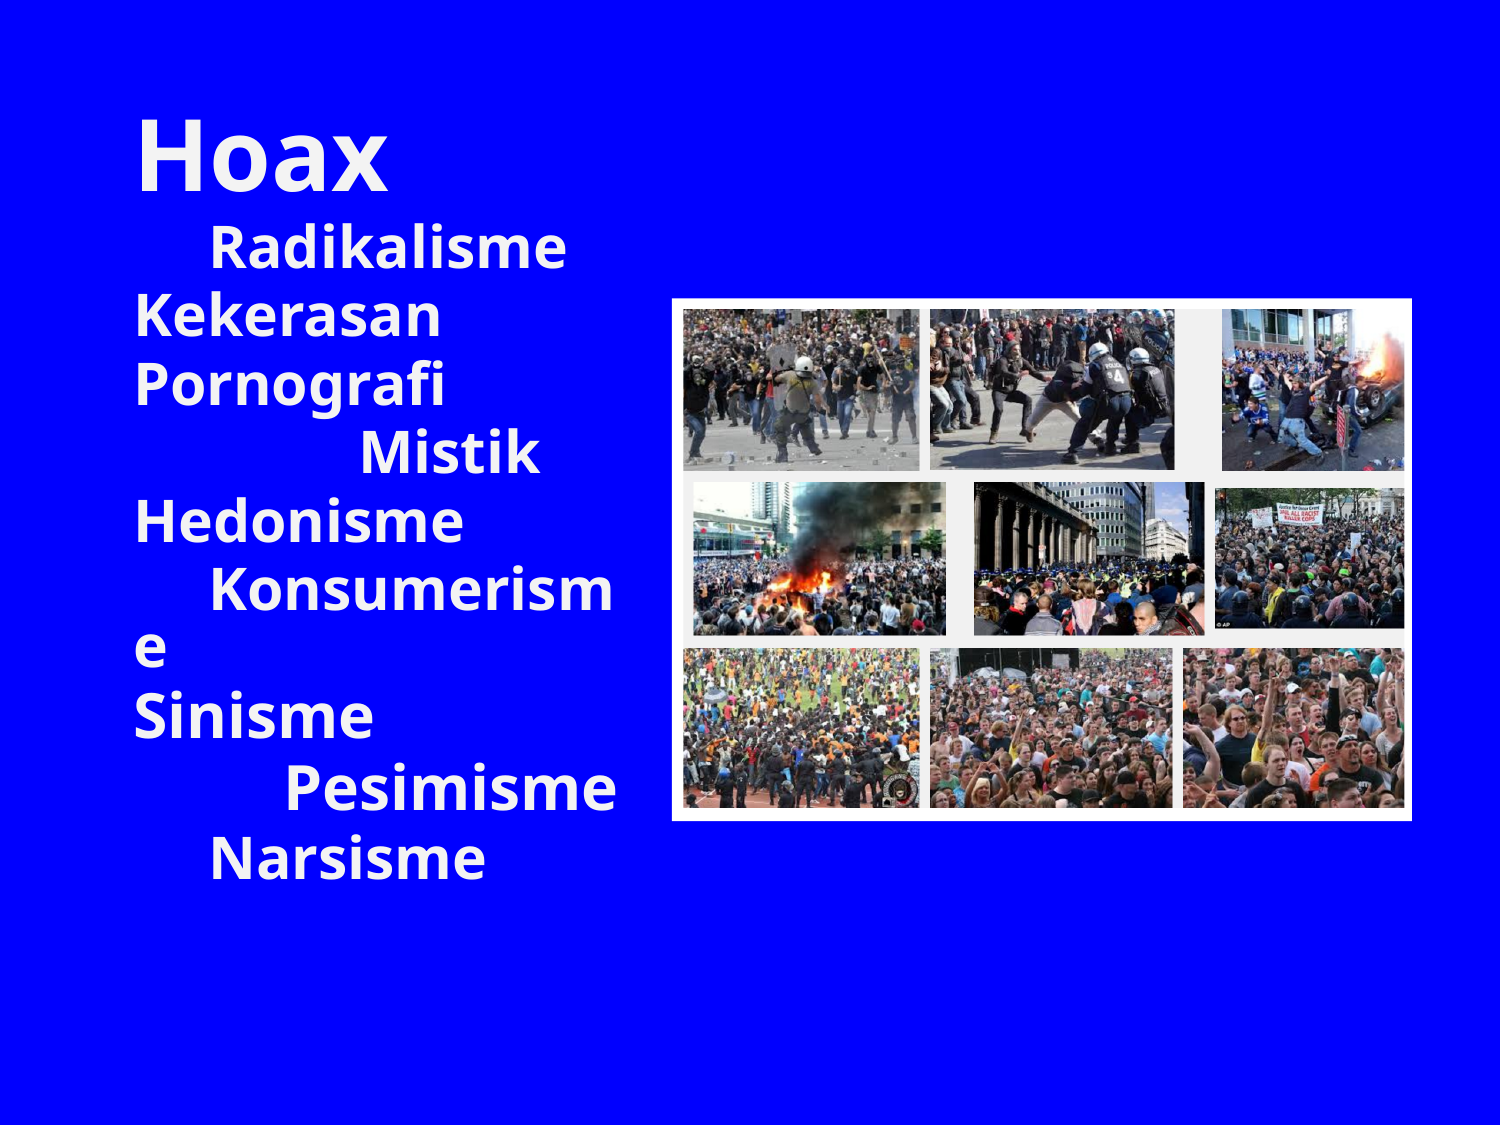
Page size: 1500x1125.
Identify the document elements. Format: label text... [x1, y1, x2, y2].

text_box [671, 298, 1412, 822]
picture [683, 309, 1405, 809]
text_box Hoax Radikalisme Kekerasan Pornografi Mistik Hedonisme Konsumerisme Sinisme Pesimisme Narsisme [118, 107, 655, 1039]
